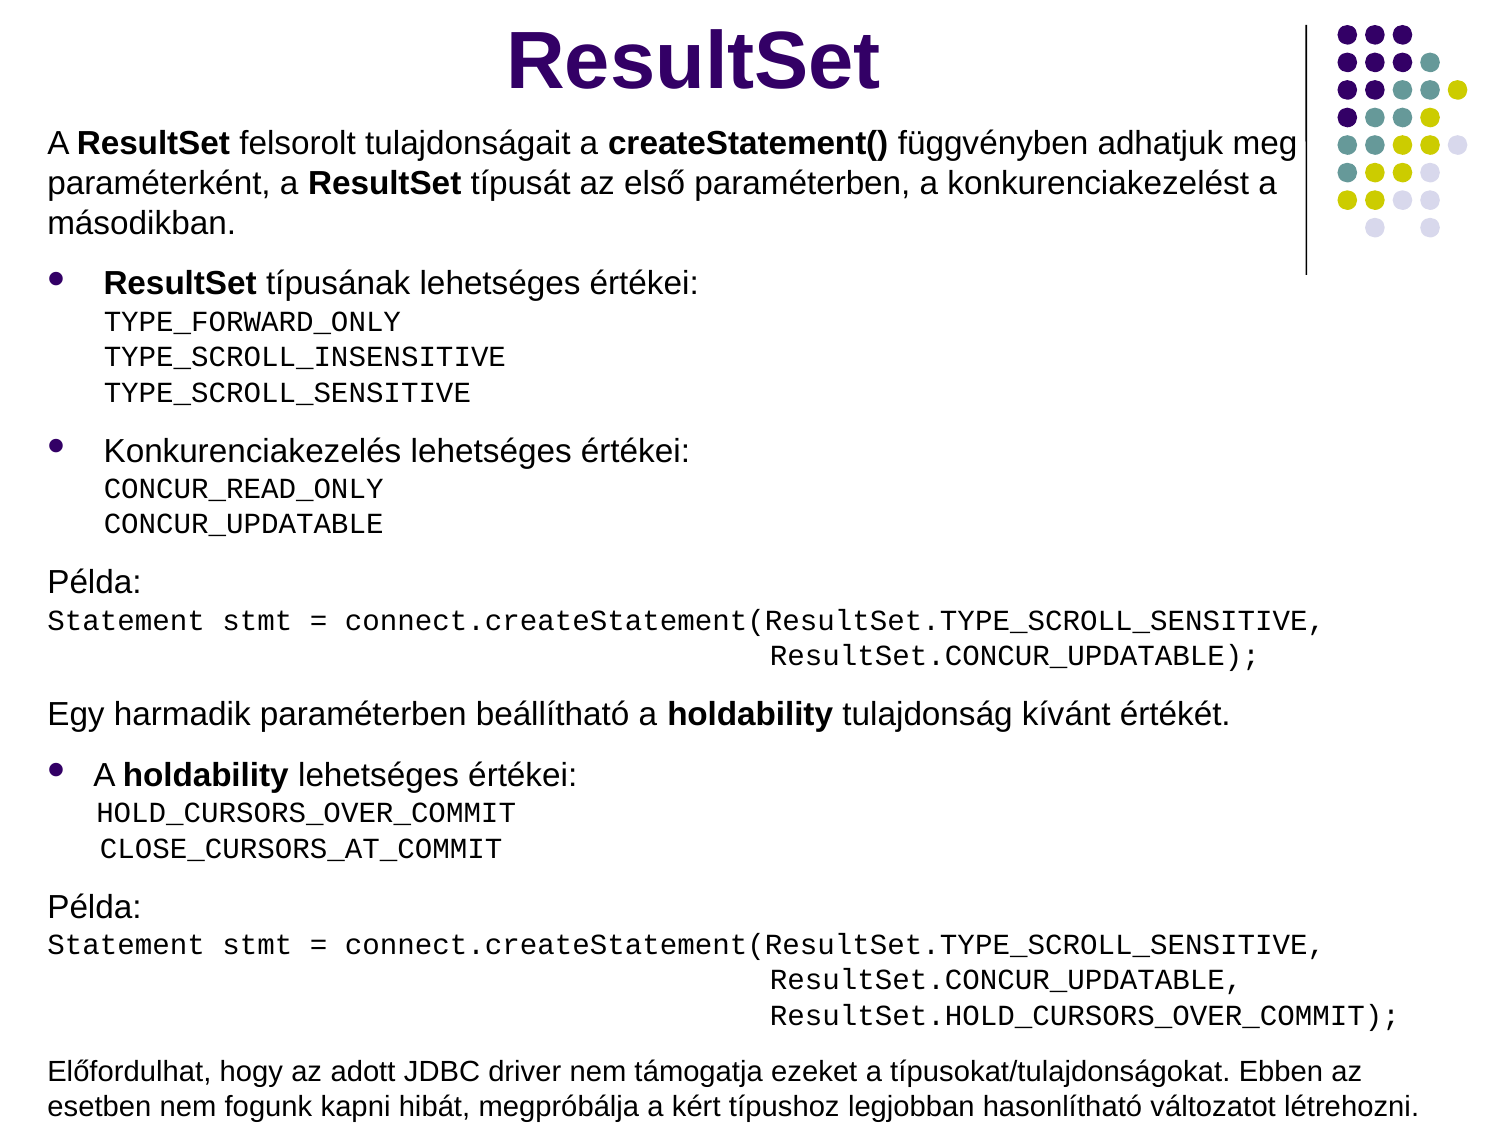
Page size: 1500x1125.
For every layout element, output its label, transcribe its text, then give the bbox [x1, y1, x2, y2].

list A ResultSet felsorolt tulajdonságait a createStatement() függvényben adhatjuk meg paraméterként, a ResultSet típusát az első paraméterben, a konkurenciakezelést a másodikban. ResultSet típusának lehetséges értékei: TYPE_FORWARD_ONLY TYPE_SCROLL_INSENSITIVE TYPE_SCROLL_SENSITIVE Konkurenciakezelés lehetséges értékei: CONCUR_READ_ONLY CONCUR_UPDATABLE Példa: Statement stmt = connect.createStatement(ResultSet.TYPE_SCROLL_SENSITIVE, ResultSet.CONCUR_UPDATABLE); Egy harmadik paraméterben beállítható a holdability tulajdonság kívánt értékét. A holdability lehetséges értékei: HOLD_CURSORS_OVER_COMMIT CLOSE_CURSORS_AT_COMMIT Példa: Statement stmt = connect.createStatement(ResultSet.TYPE_SCROLL_SENSITIVE, ResultSet.CONCUR_UPDATABLE, ResultSet.HOLD_CURSORS_OVER_COMMIT); Előfordulhat, hogy az adott JDBC driver nem támogatja ezeket a típusokat/tulajdonságokat. Ebben az esetben nem fogunk kapni hibát, megpróbálja a kért típushoz legjobban hasonlítható változatot létrehozni. [32, 113, 1454, 1118]
title ResultSet [74, 7, 1313, 113]
